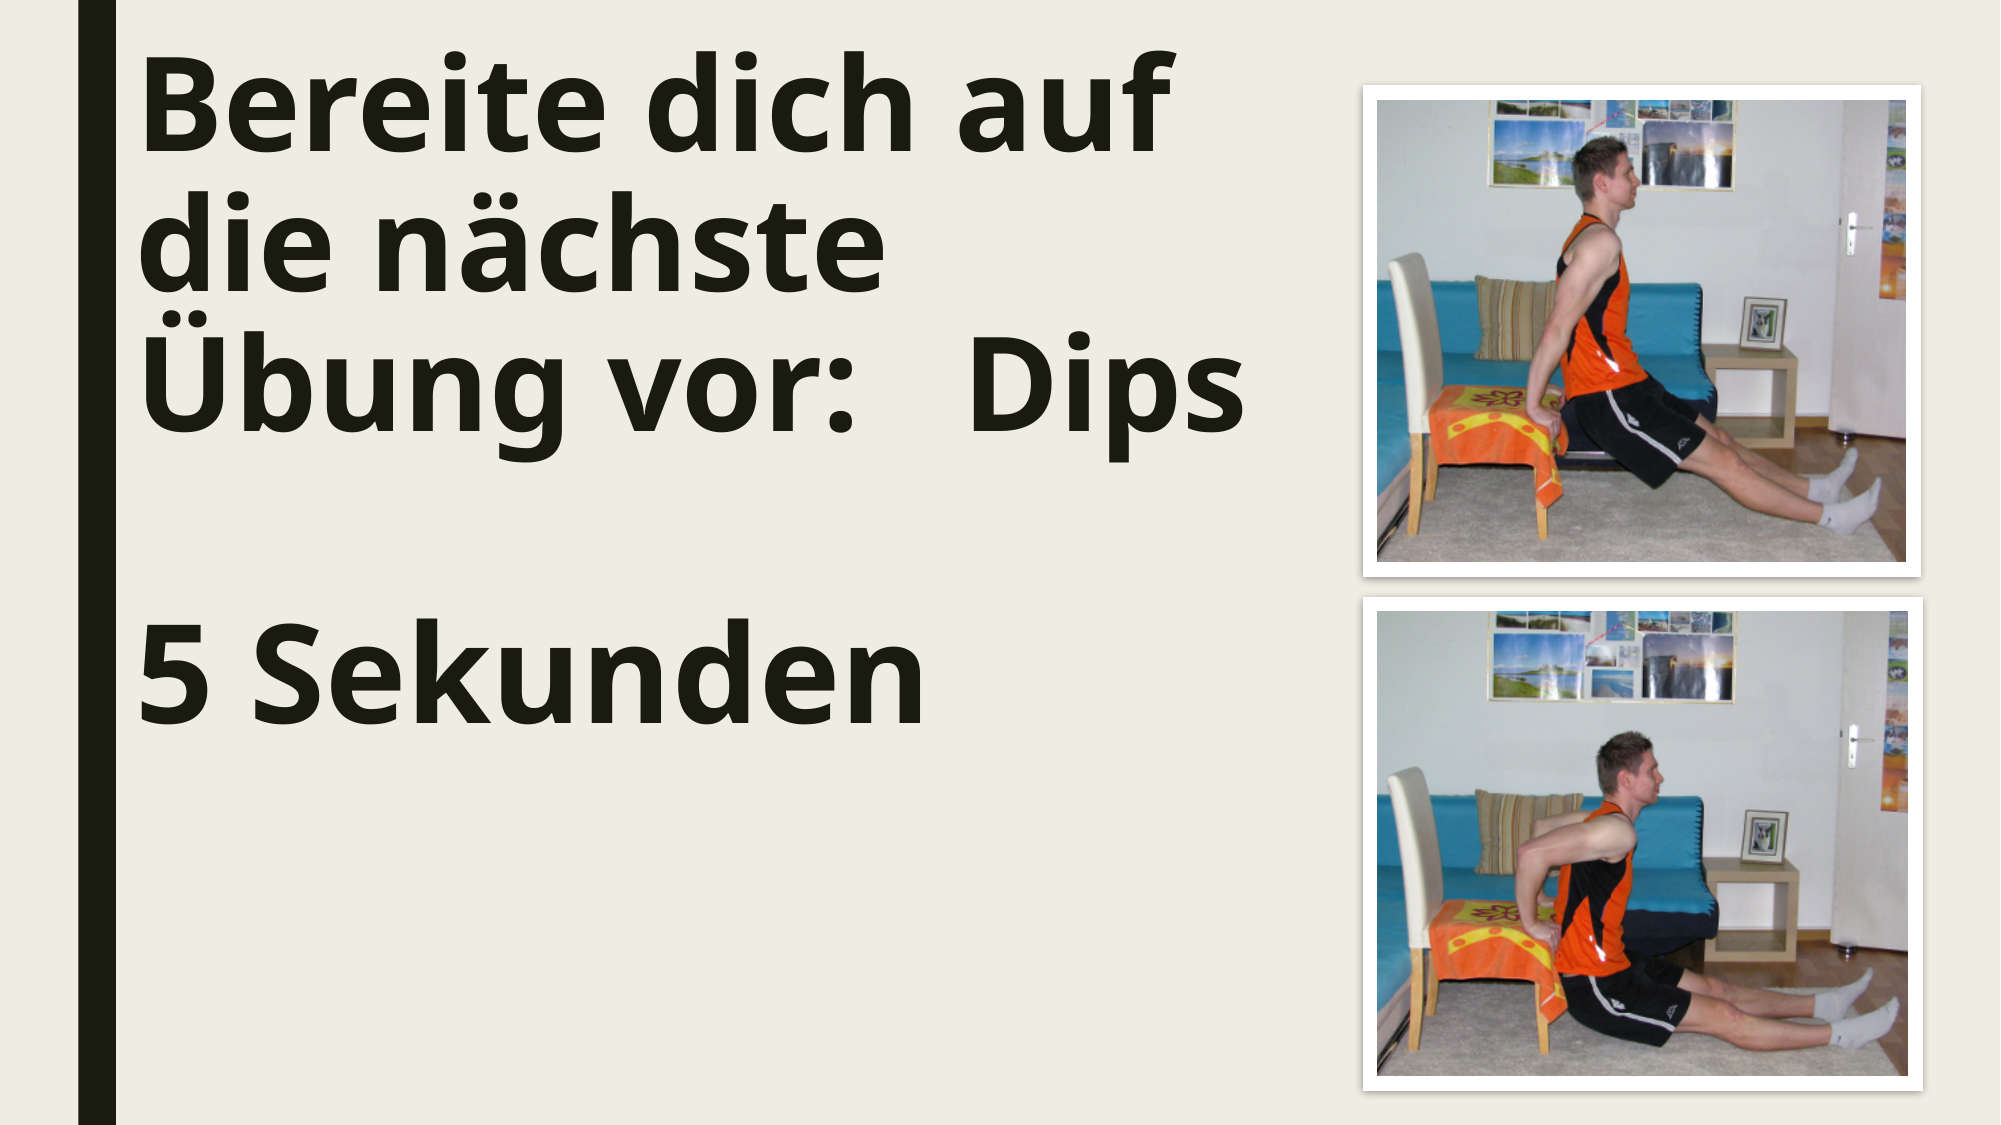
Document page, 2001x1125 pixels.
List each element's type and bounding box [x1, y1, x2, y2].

picture [1377, 99, 1907, 563]
picture [1377, 611, 1909, 1077]
